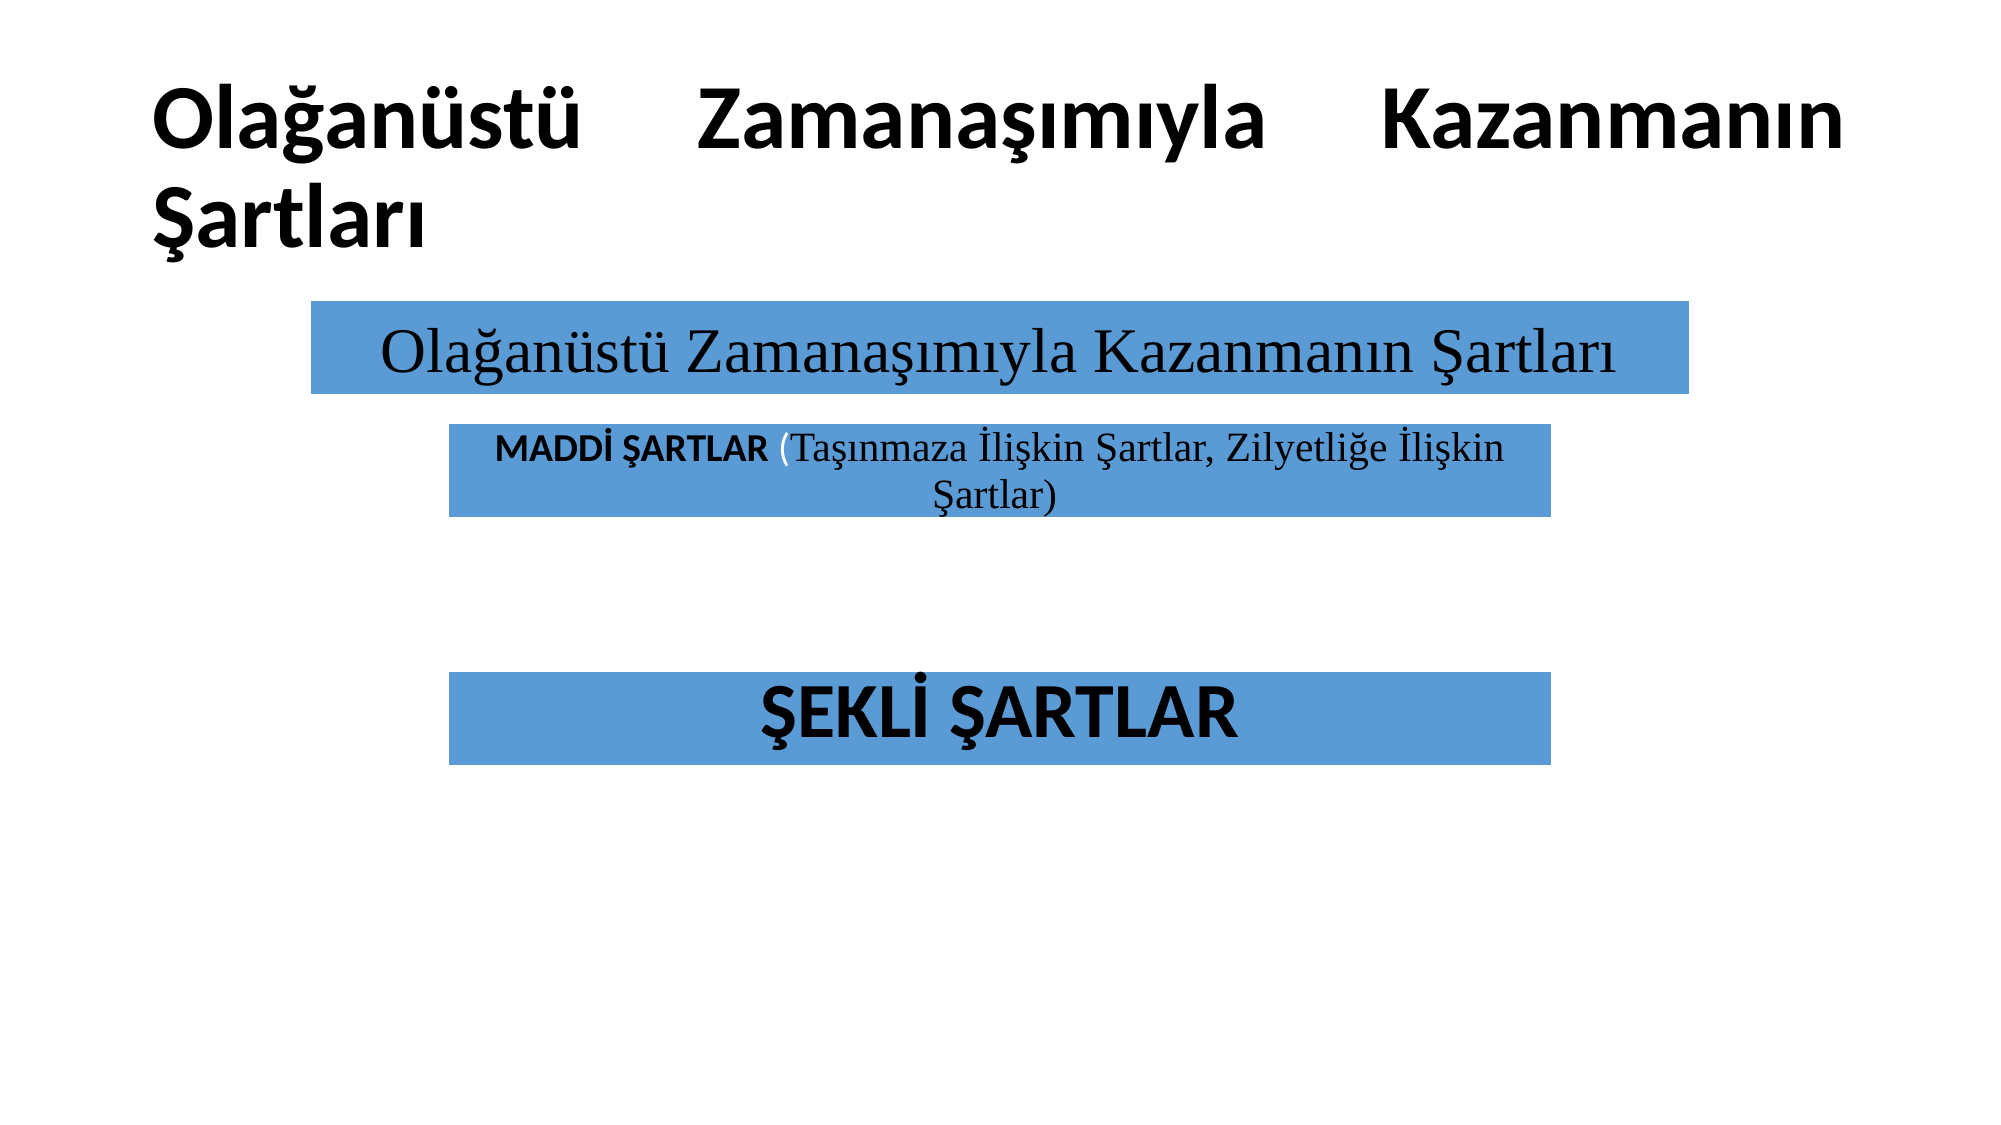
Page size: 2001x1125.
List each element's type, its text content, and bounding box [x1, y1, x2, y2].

title Olağanüstü Zamanaşımıyla Kazanmanın Şartları [137, 59, 1863, 278]
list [137, 299, 1863, 1014]
